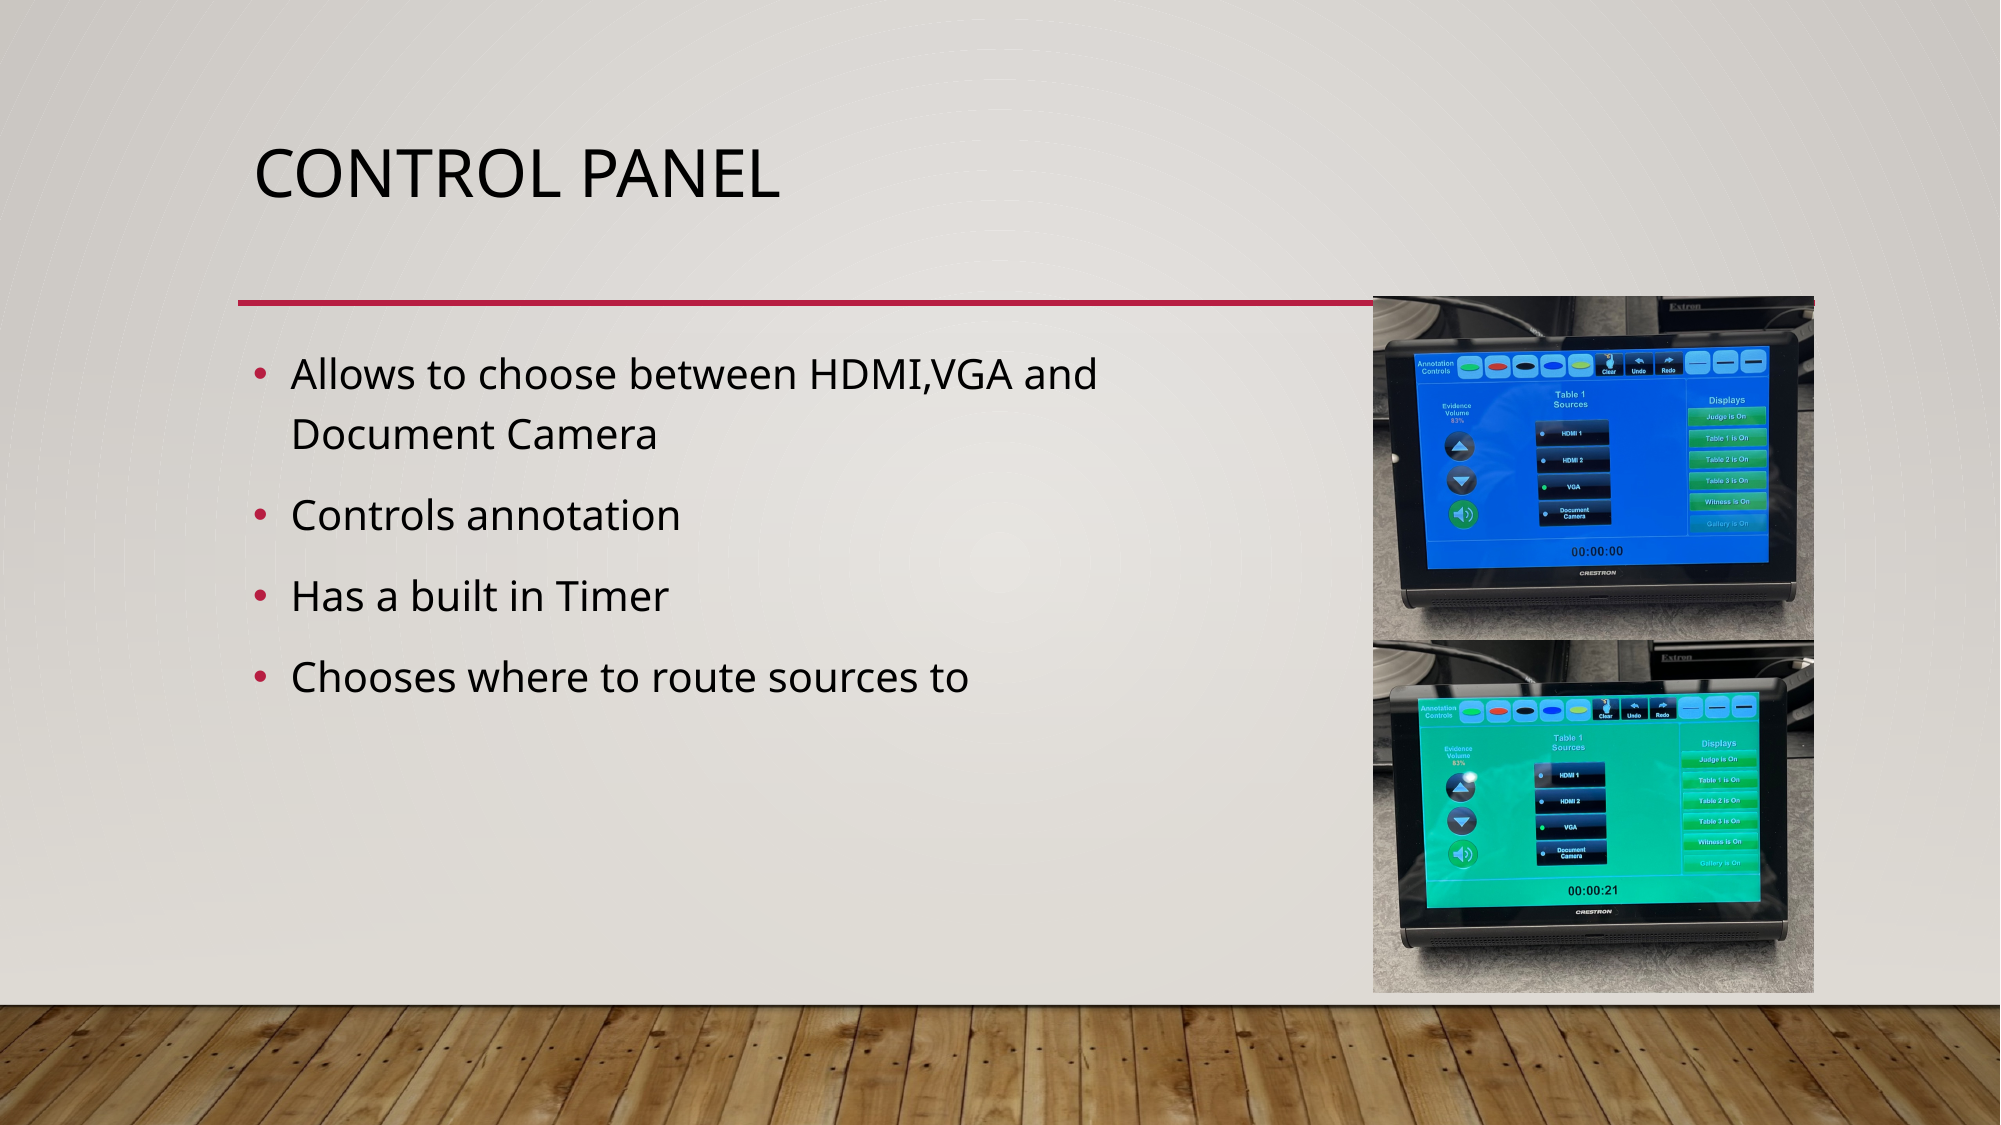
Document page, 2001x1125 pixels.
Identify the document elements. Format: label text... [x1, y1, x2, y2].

title Control Panel [238, 131, 1814, 305]
picture [0, 1005, 2000, 1125]
list Allows to choose between HDMI,VGA and Document Camera Controls annotation Has a built in Timer Chooses where to route sources to [238, 330, 1117, 897]
picture [1372, 296, 1814, 994]
